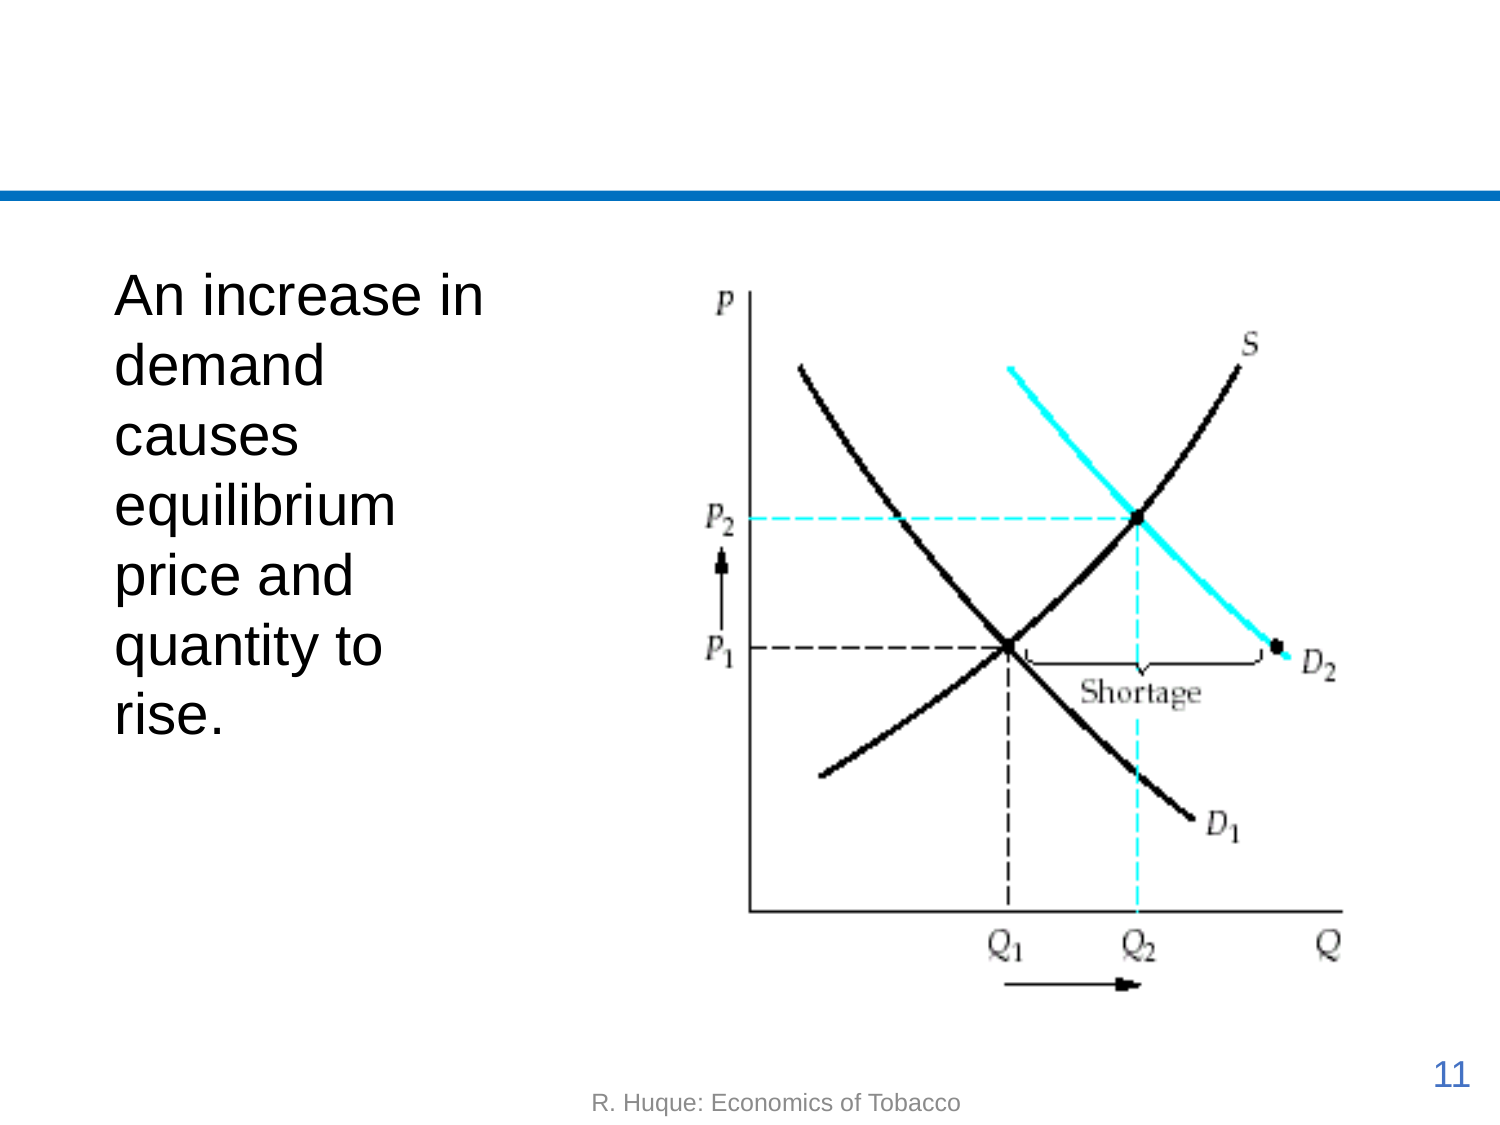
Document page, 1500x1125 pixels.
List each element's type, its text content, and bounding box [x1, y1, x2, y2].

footer R. Huque: Economics of Tobacco [496, 1064, 1057, 1125]
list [703, 273, 1359, 1000]
slide_number 11 [1149, 1042, 1487, 1103]
text_box An increase in demand causes equilibrium price and quantity to rise. [99, 249, 513, 1006]
